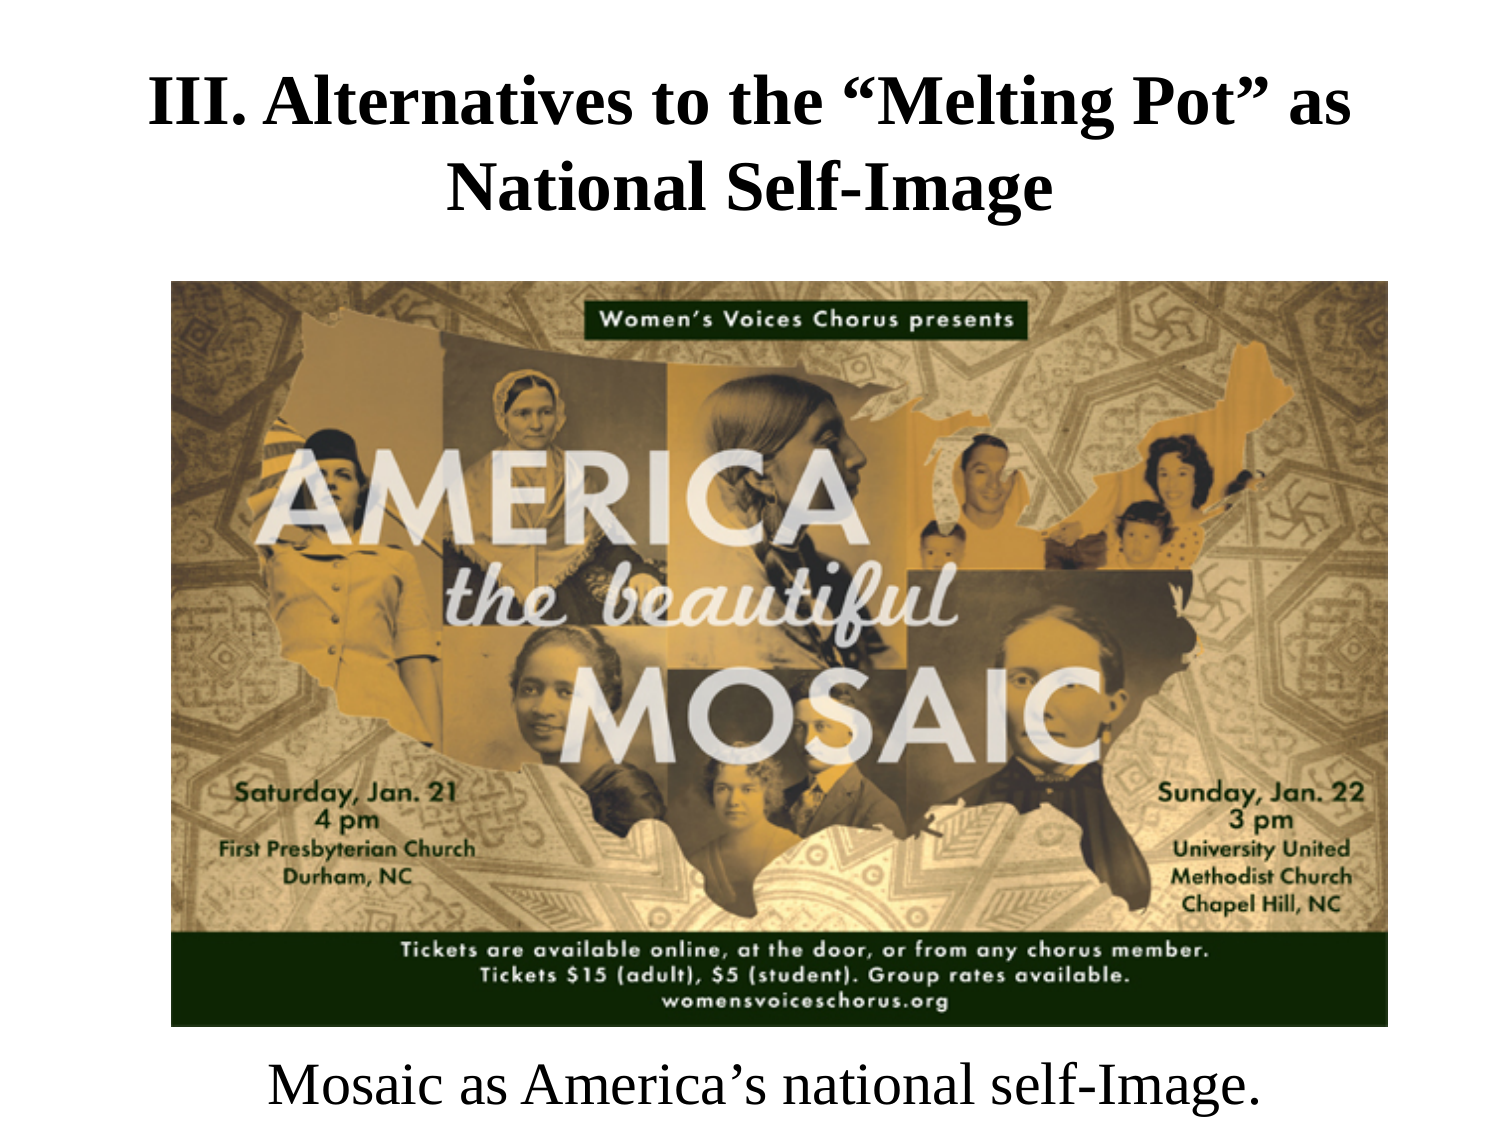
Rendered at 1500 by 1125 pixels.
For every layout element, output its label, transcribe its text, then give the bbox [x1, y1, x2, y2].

title III. Alternatives to the “Melting Pot” as National Self-Image [75, 45, 1425, 233]
list Mosaic as America’s national self-Image. [237, 1036, 1388, 1125]
picture [171, 281, 1388, 1028]
